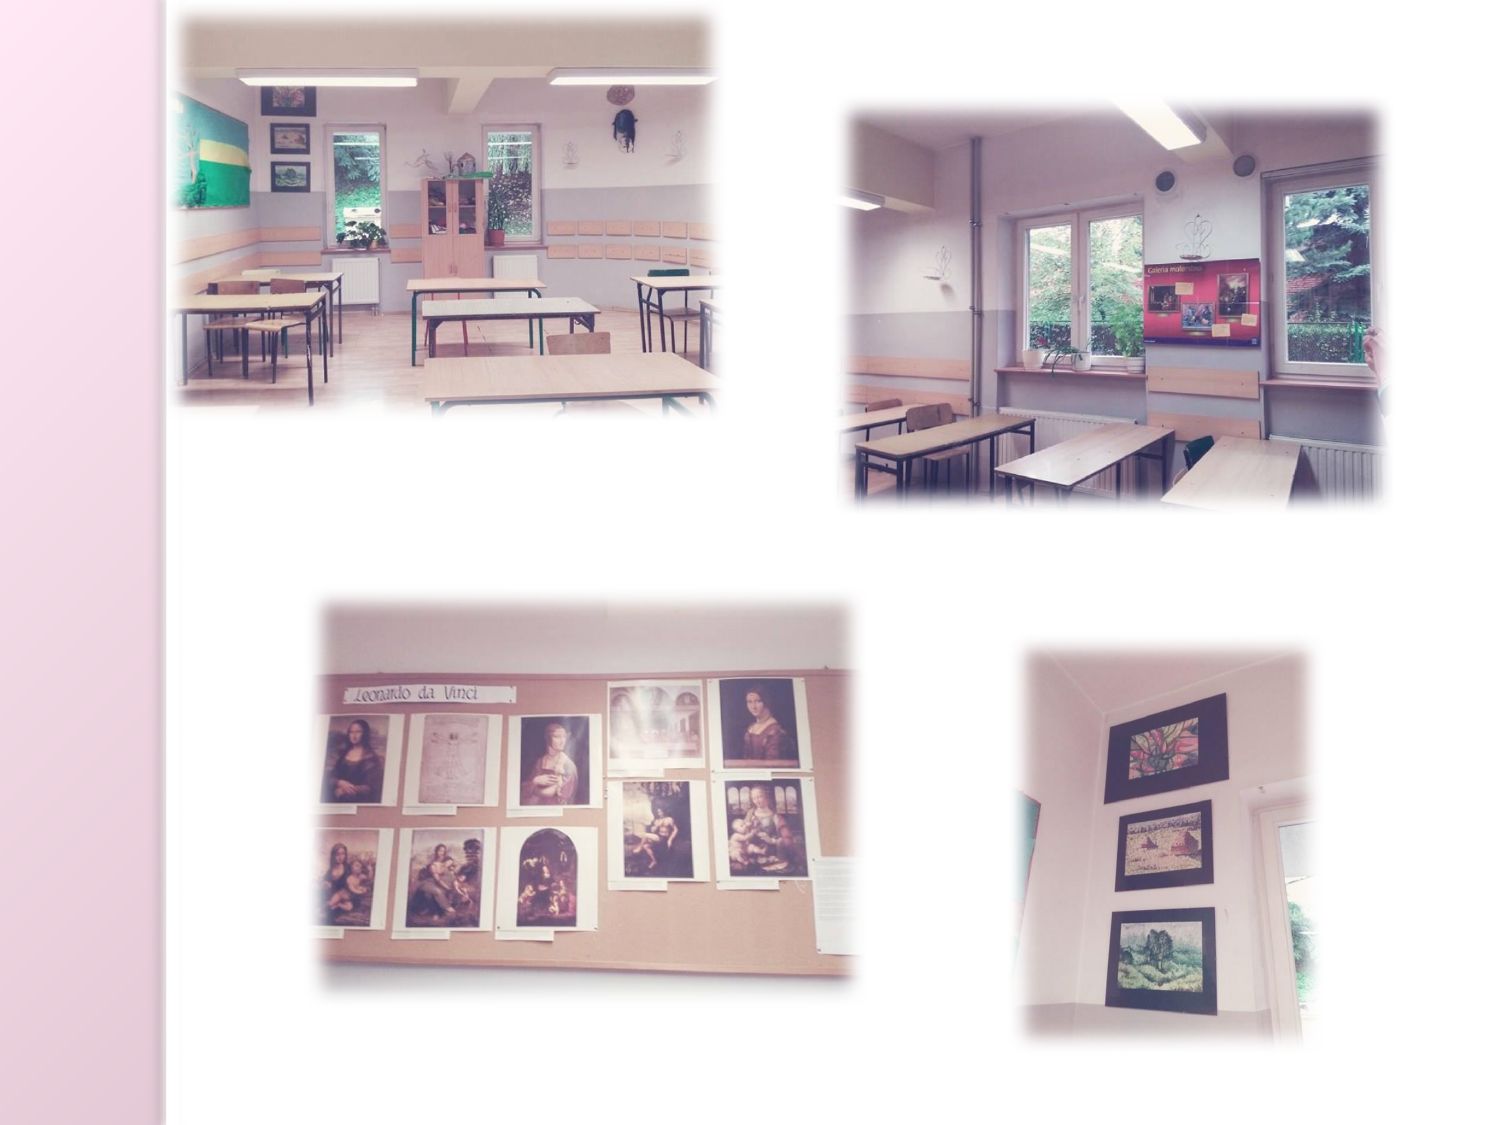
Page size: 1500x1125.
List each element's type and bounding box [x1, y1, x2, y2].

picture [831, 93, 1395, 516]
picture [1007, 632, 1325, 1056]
picture [304, 585, 868, 1009]
picture [163, 0, 727, 423]
